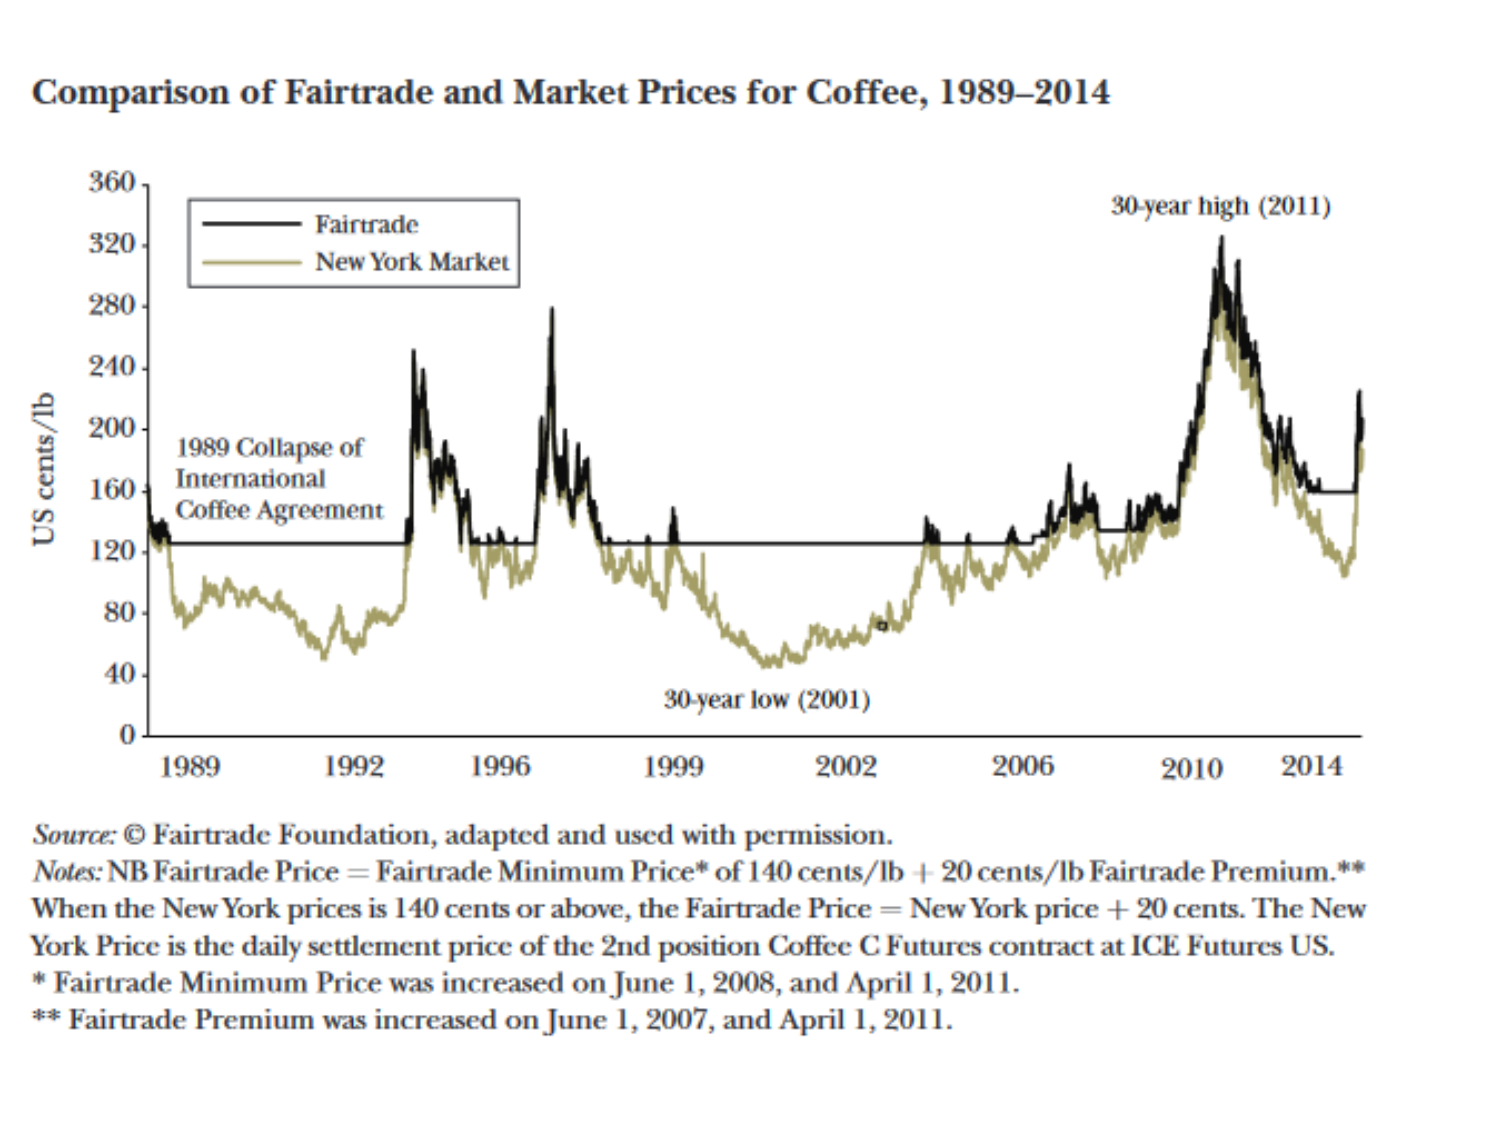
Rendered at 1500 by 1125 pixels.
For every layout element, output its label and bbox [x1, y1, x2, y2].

picture [14, 71, 1486, 1054]
